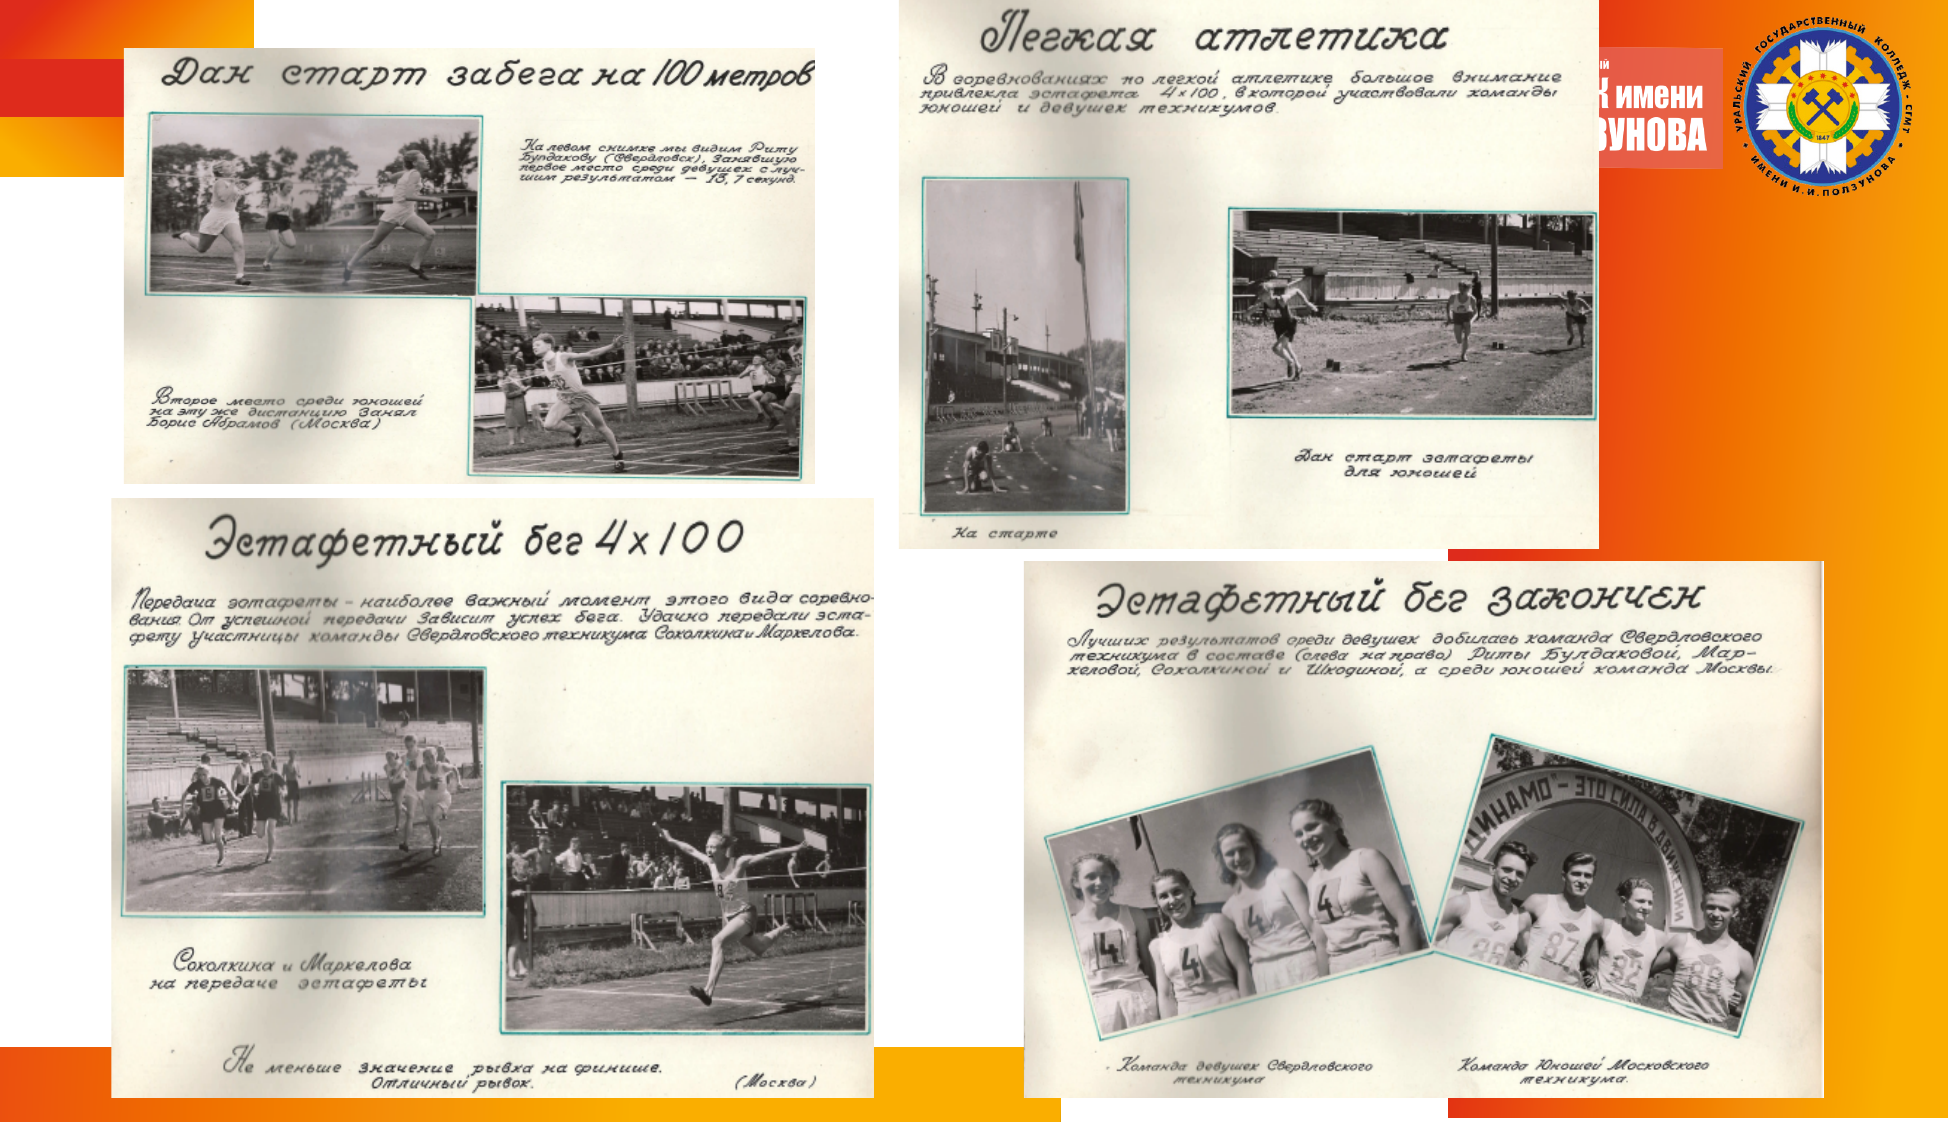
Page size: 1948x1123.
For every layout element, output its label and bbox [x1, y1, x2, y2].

picture [0, 0, 816, 484]
picture [898, 0, 1600, 550]
text_box [1448, 0, 1948, 1119]
picture [1733, 17, 1912, 196]
picture [0, 498, 1825, 1123]
